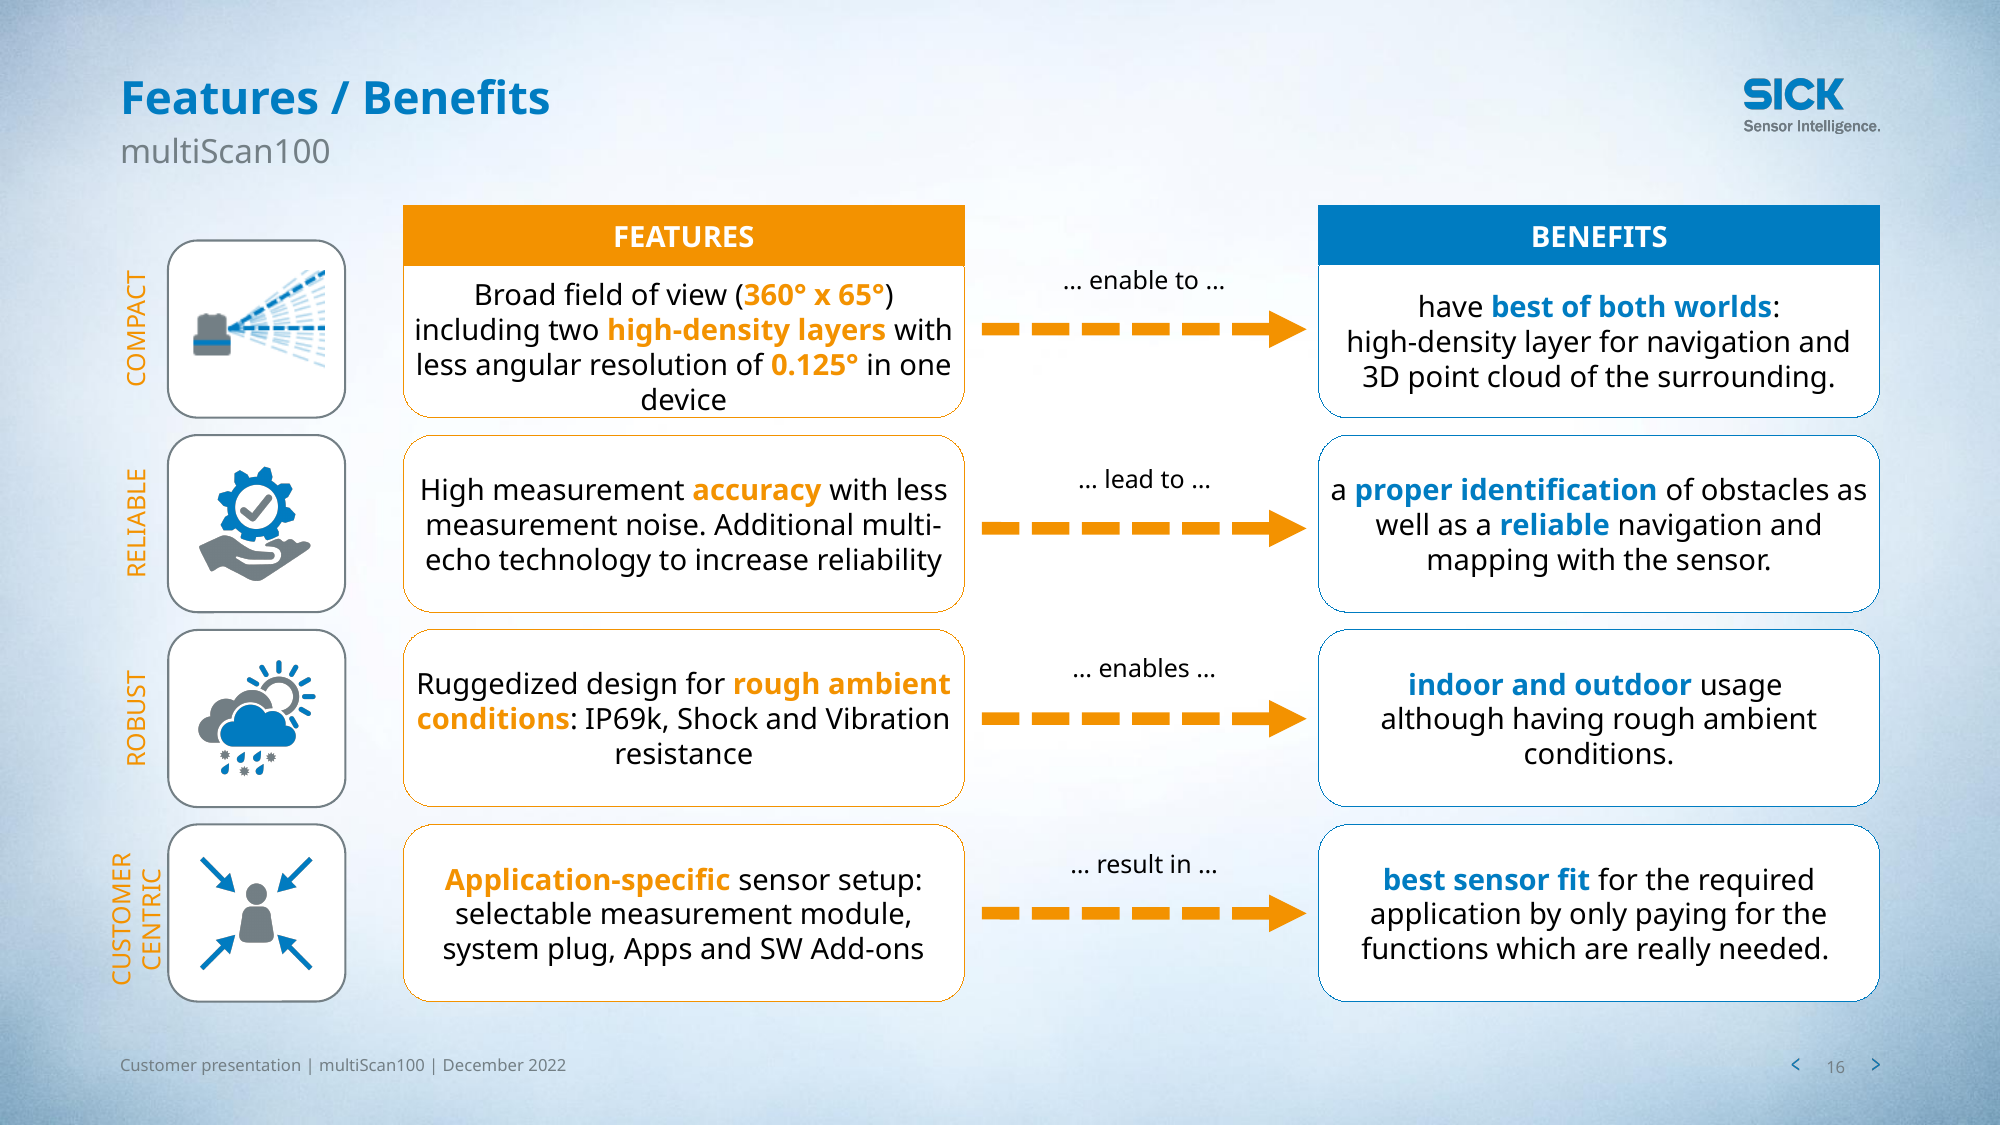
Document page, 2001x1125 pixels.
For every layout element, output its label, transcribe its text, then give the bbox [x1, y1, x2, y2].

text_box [120, 435, 346, 613]
text_box Broad field of view (360° x 65°) including two high-density layers with less angular resolution of 0.125° in one device [403, 266, 965, 418]
text_box Features [403, 205, 965, 266]
text_box Ruggedized design for rough ambient conditions: IP69k, Shock and Vibration resistance [403, 629, 965, 807]
picture [0, 0, 2000, 1125]
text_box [981, 824, 1880, 1002]
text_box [981, 629, 1880, 807]
text_box Application-specific sensor setup: selectable measurement module, system plug, Apps and SW Add-ons [403, 824, 965, 1002]
title Features / Benefits [120, 77, 1437, 136]
subtitle multiScan100 [120, 136, 1437, 185]
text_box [105, 824, 346, 1016]
footer Customer presentation | multiScan100 | December 2022 [120, 1058, 1585, 1125]
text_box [119, 240, 346, 418]
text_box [981, 205, 1880, 418]
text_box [120, 629, 346, 808]
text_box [981, 435, 1880, 613]
text_box High measurement accuracy with less measurement noise. Additional multi-echo technology to increase reliability [403, 435, 965, 613]
slide_number 16 [1791, 1058, 1880, 1125]
